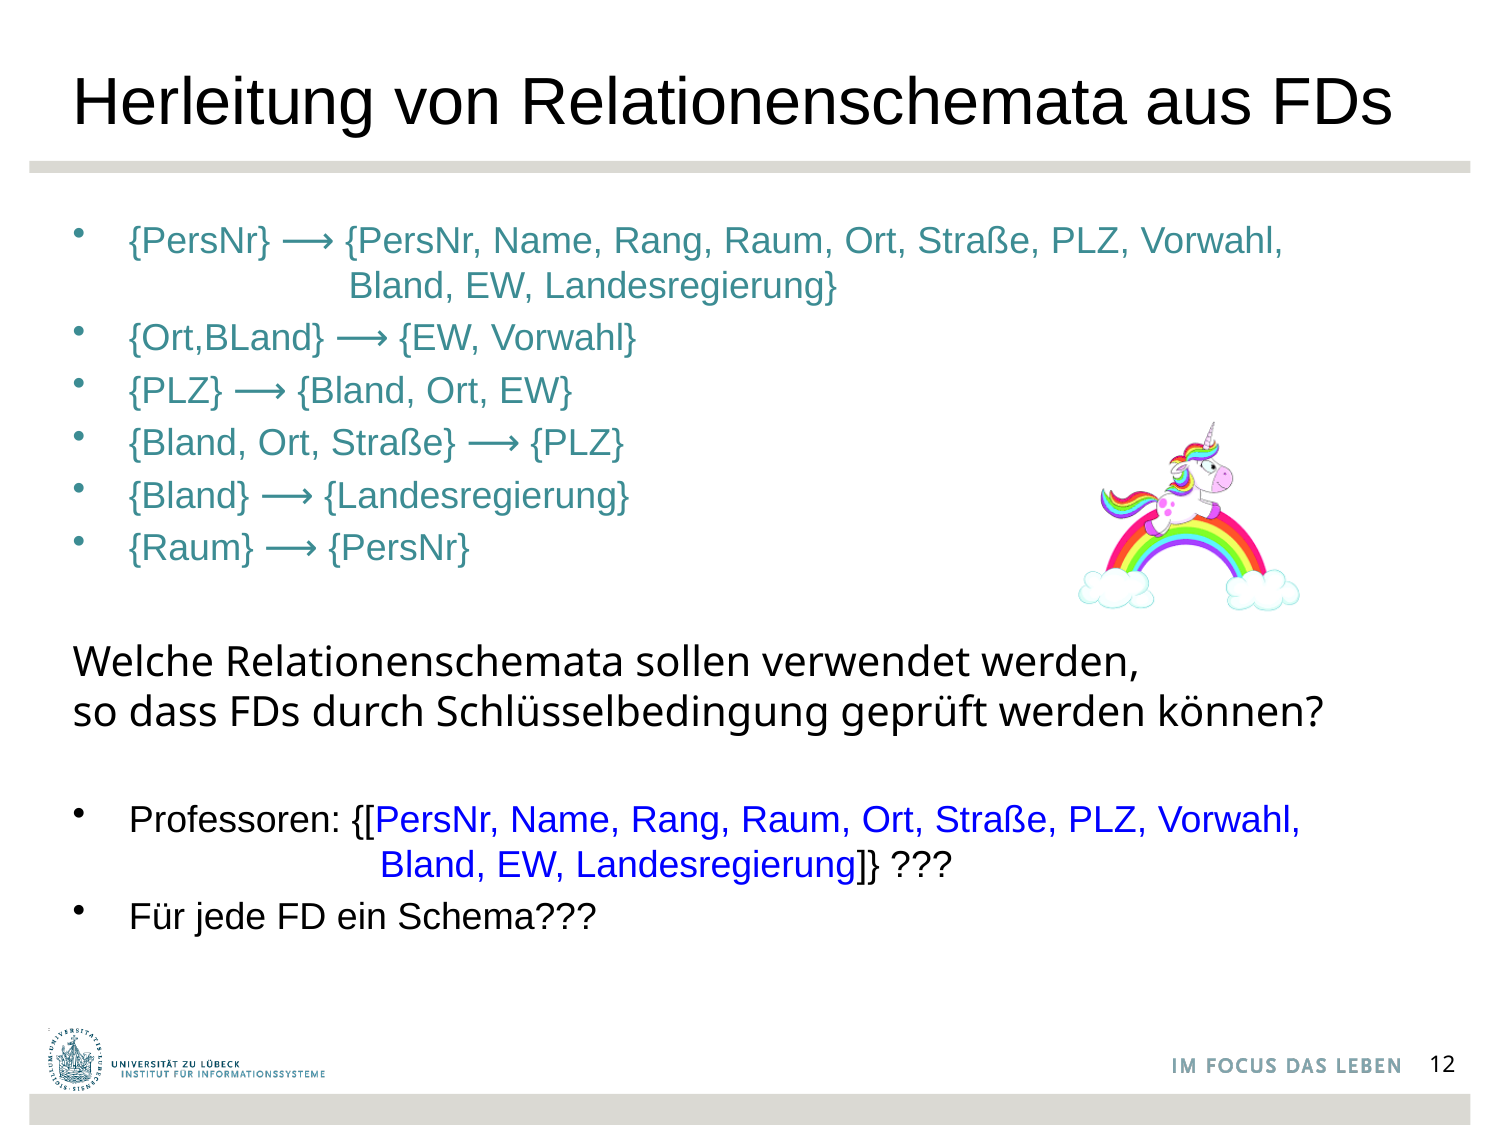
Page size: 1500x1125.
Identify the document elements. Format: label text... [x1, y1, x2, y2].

picture [1072, 396, 1306, 630]
picture [1173, 1058, 1305, 1073]
title Herleitung von Relationenschemata aus FDs [57, 50, 1443, 134]
list {PersNr} ⟶ {PersNr, Name, Rang, Raum, Ort, Straße, PLZ, Vorwahl, Bland, EW, Landesregierung} {Ort,BLand} ⟶ {EW, Vorwahl} {PLZ} ⟶ {Bland, Ort, EW} {Bland, Ort, Straße} ⟶ {PLZ} {Bland} ⟶ {Landesregierung} {Raum} ⟶ {PersNr} Welche Relationenschemata sollen verwendet werden, so dass FDs durch Schlüsselbedingung geprüft werden können? Professoren: {[PersNr, Name, Rang, Raum, Ort, Straße, PLZ, Vorwahl, Bland, EW, Landesregierung]} ??? Für jede FD ein Schema??? [57, 208, 1443, 1012]
slide_number 12 [1305, 1050, 1471, 1083]
